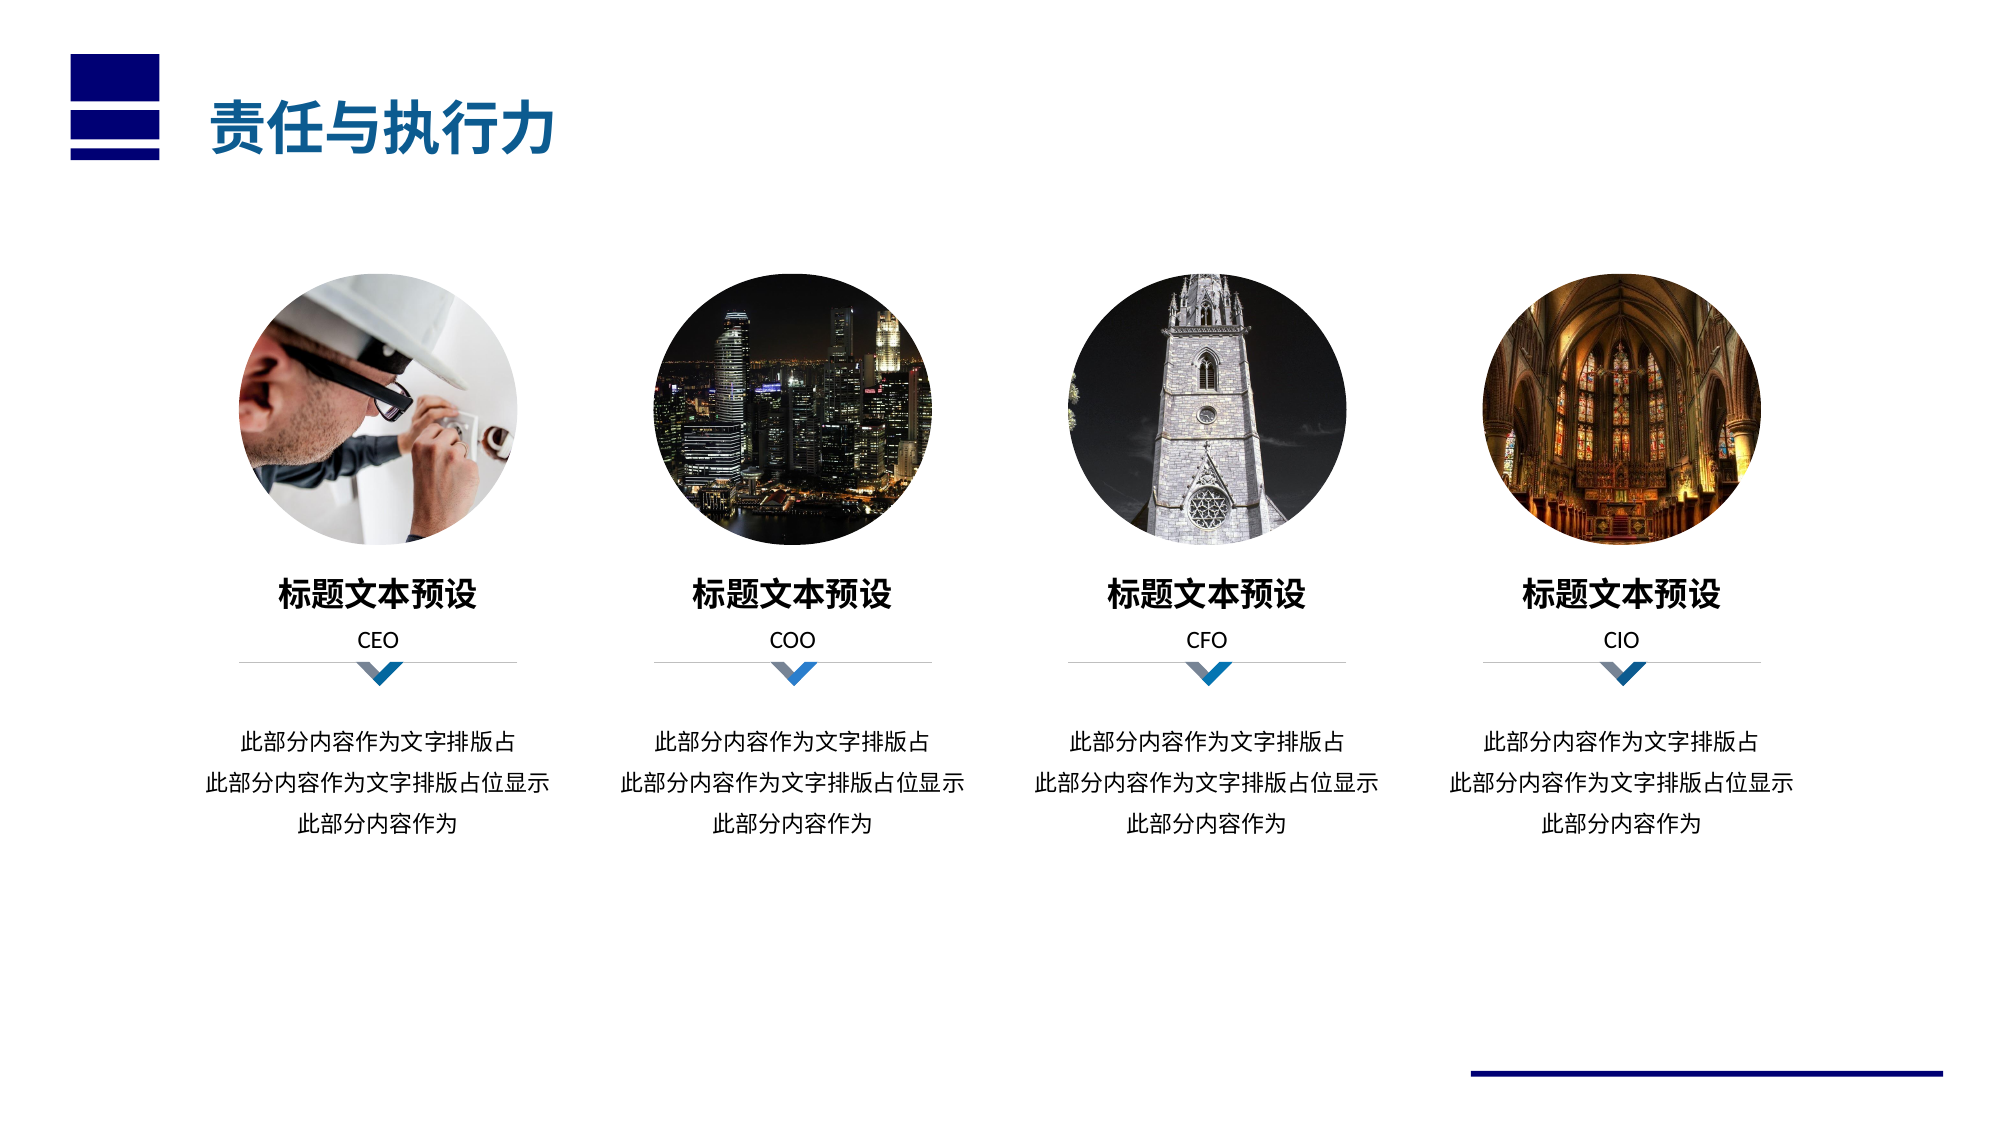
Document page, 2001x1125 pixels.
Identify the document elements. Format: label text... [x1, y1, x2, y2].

text_box 责任与执行力 [193, 84, 714, 170]
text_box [188, 273, 1812, 852]
